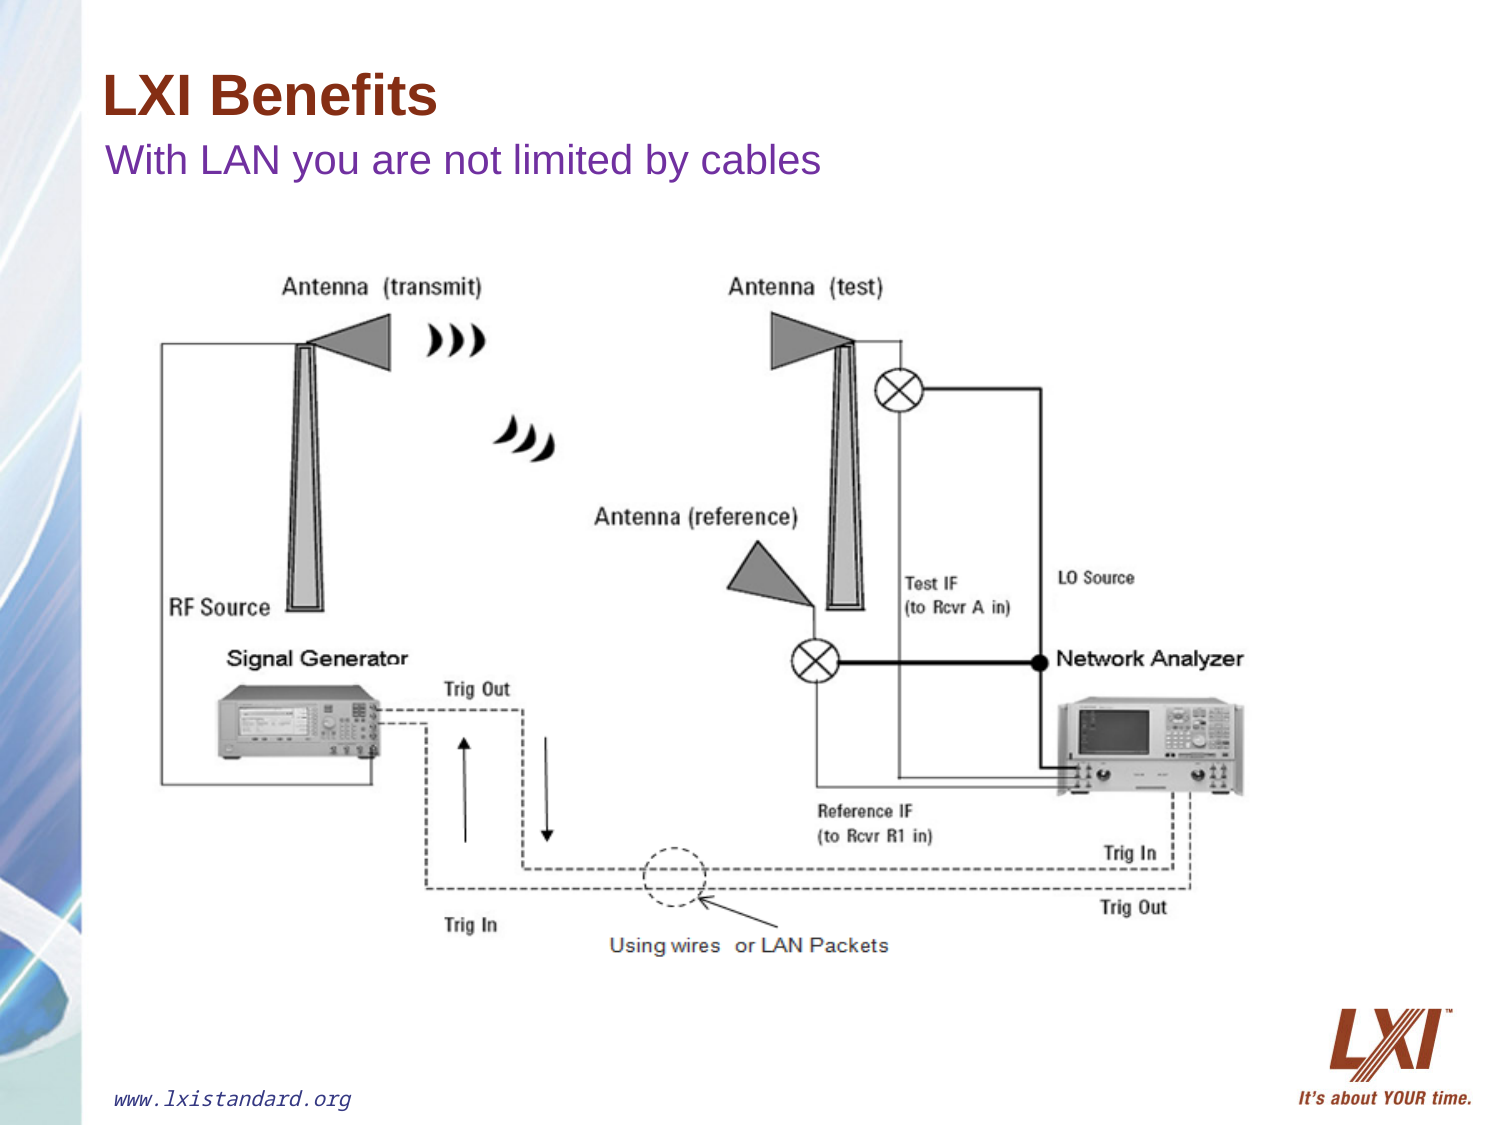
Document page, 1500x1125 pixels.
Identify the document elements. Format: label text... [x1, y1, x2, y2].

picture [0, 0, 1500, 1125]
text_box With LAN you are not limited by cables [90, 125, 837, 190]
title LXI Benefits [87, 50, 1438, 175]
